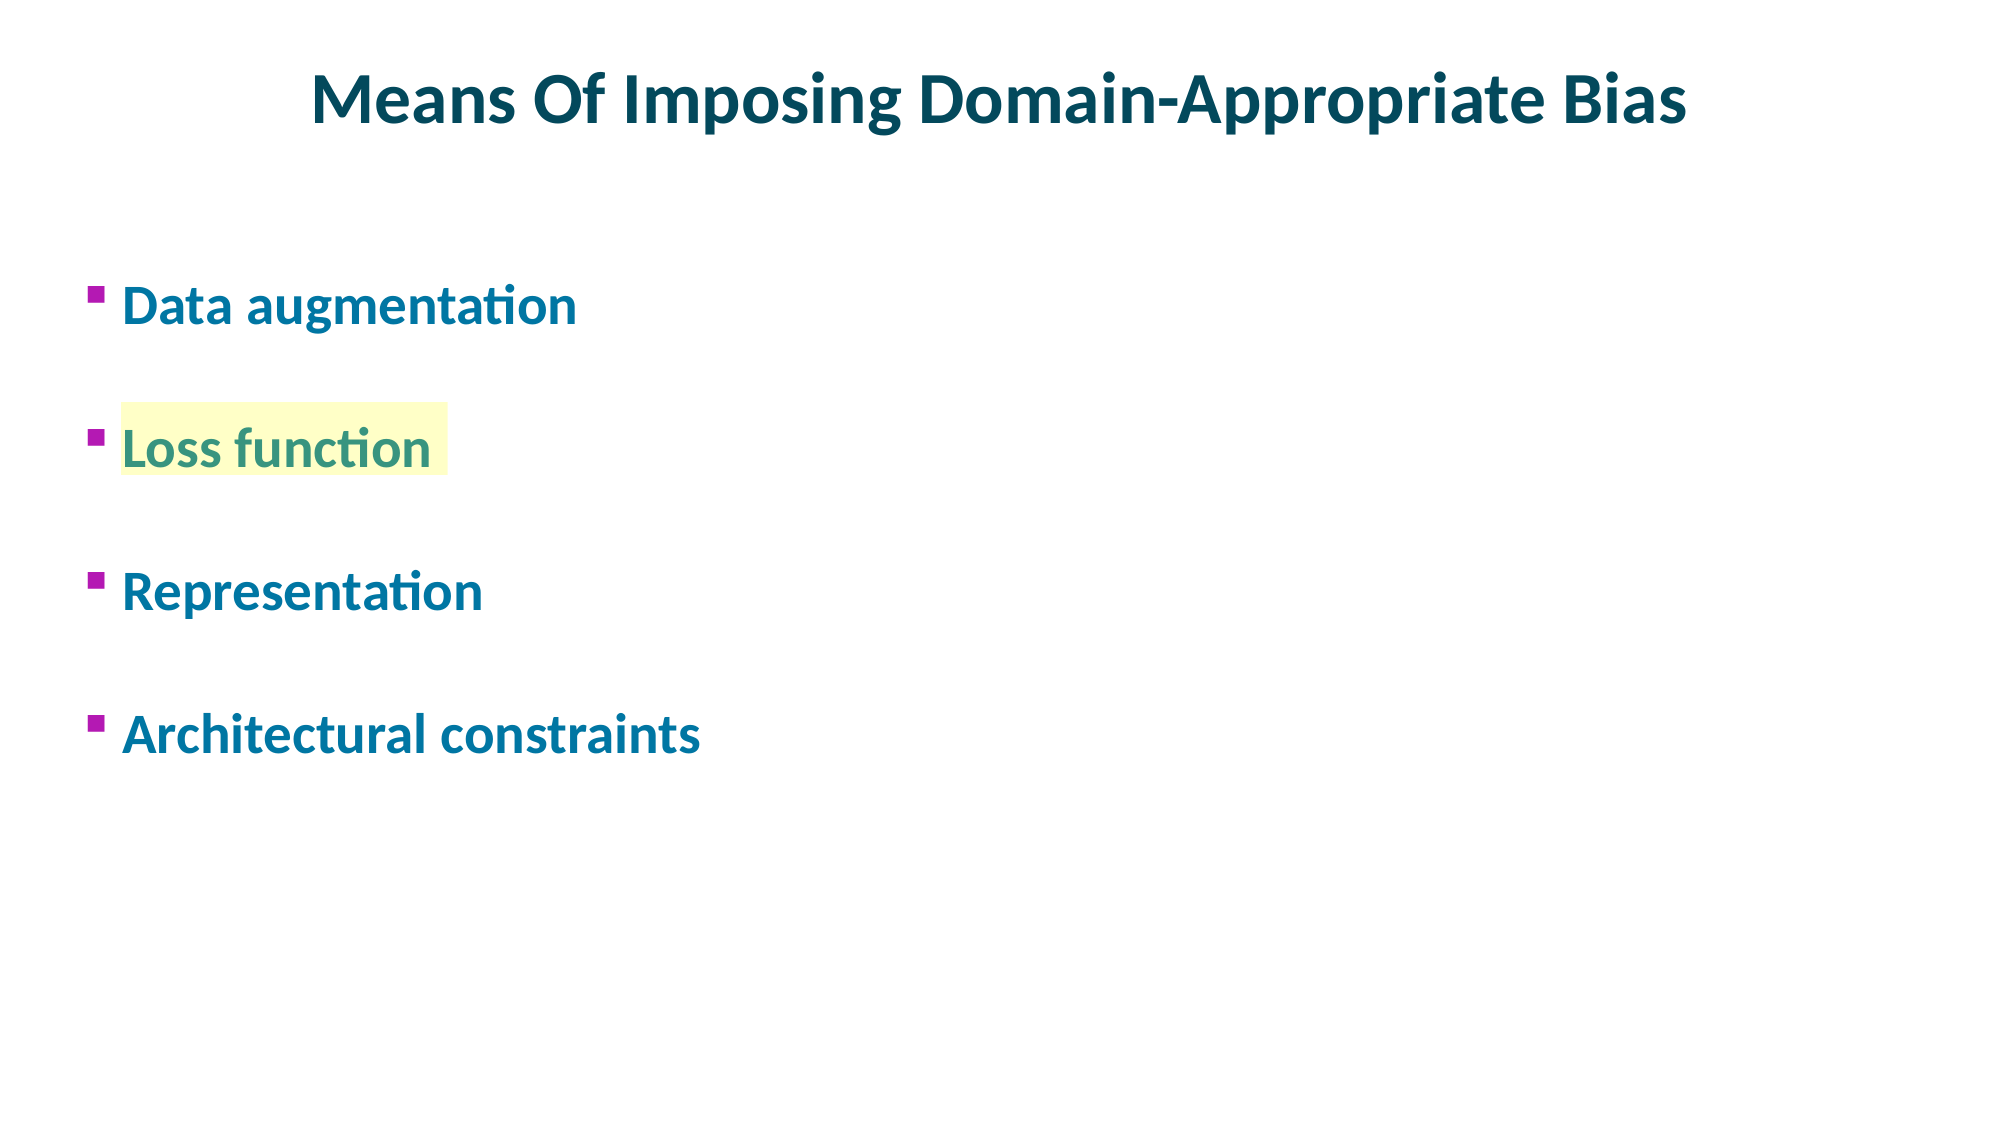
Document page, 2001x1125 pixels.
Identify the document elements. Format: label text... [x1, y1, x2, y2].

text_box [119, 400, 450, 477]
title Means Of Imposing Domain-Appropriate Bias [99, 24, 1900, 163]
list Data augmentation Loss function Representation Architectural constraints [66, 224, 1900, 1005]
